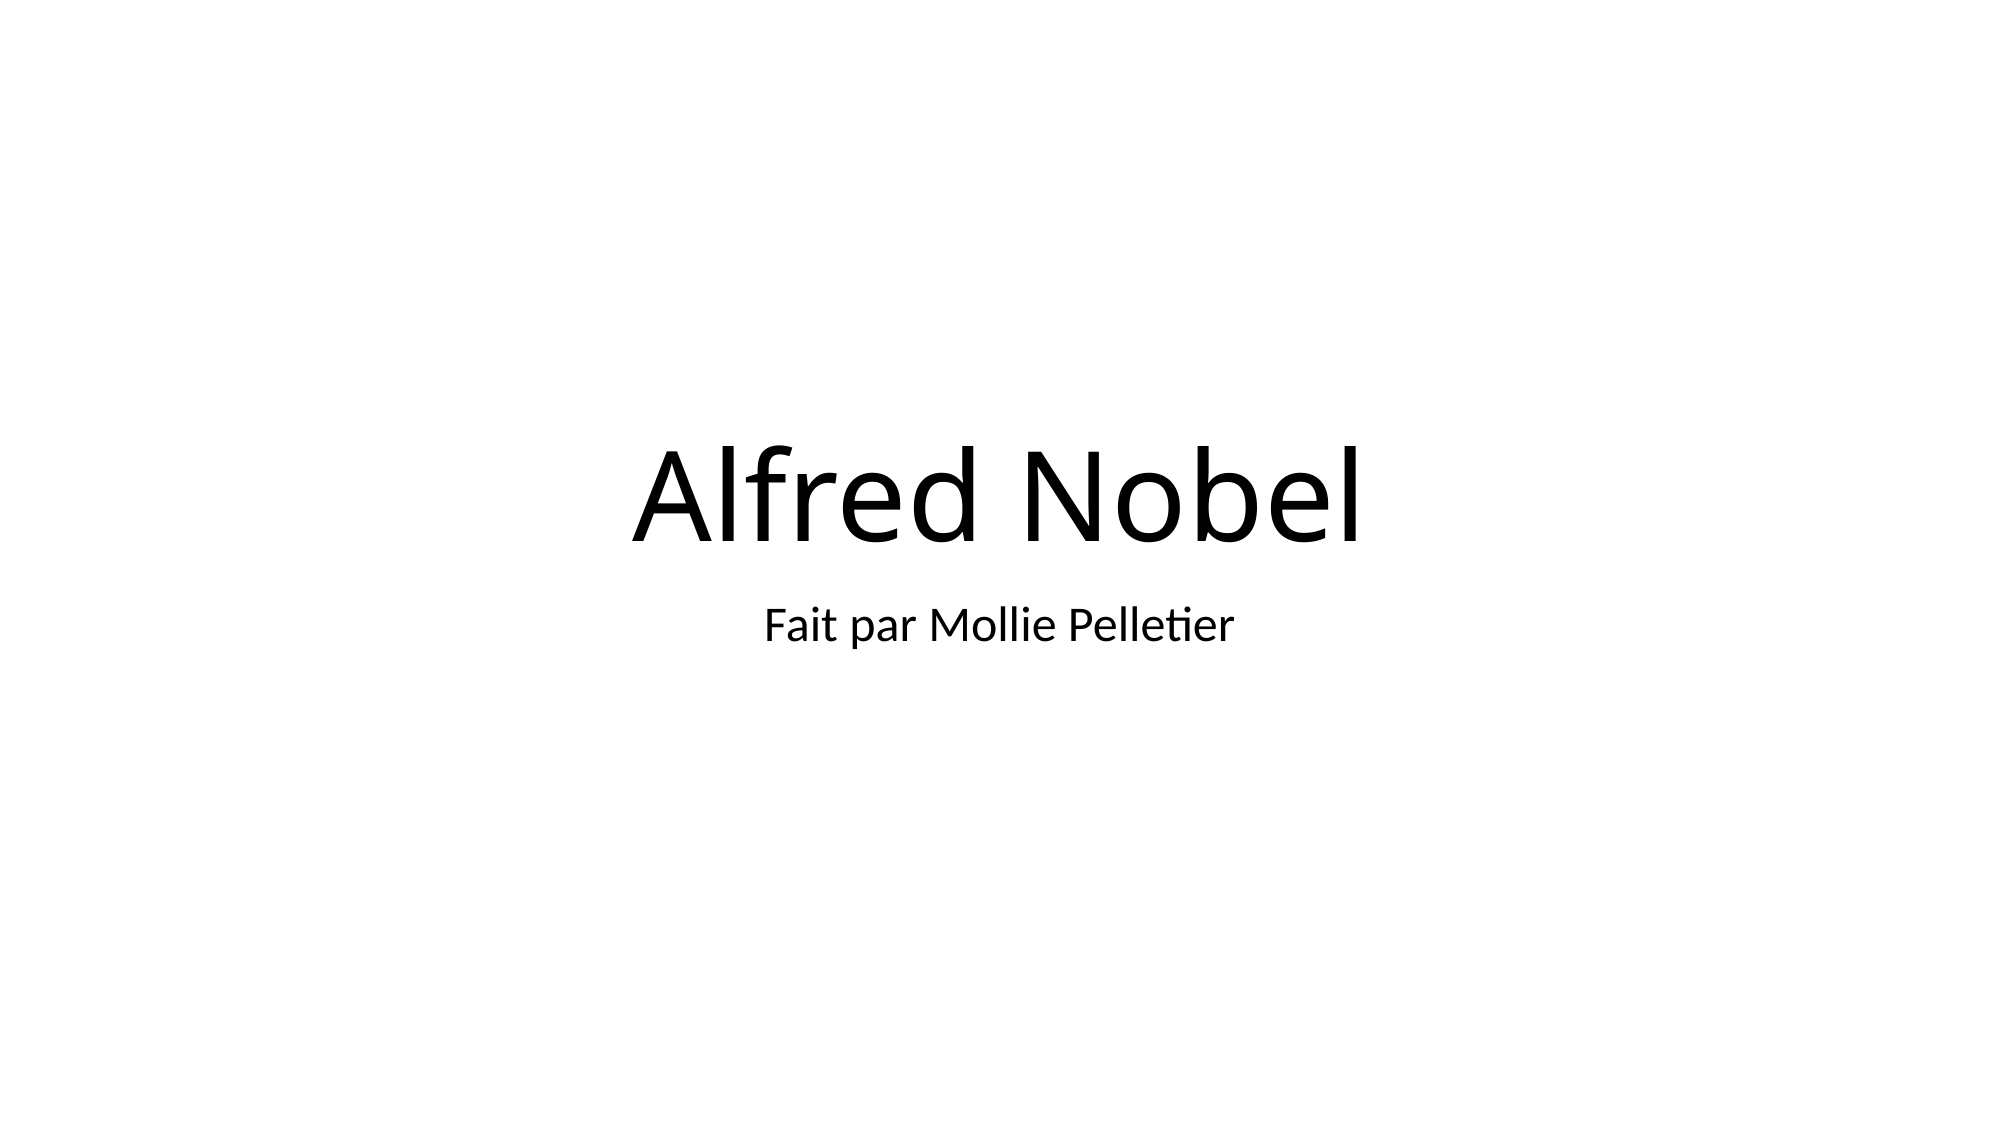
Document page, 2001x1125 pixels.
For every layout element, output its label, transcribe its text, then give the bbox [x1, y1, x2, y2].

subtitle Fait par Mollie Pelletier [249, 590, 1750, 863]
title Alfred Nobel [249, 184, 1750, 576]
